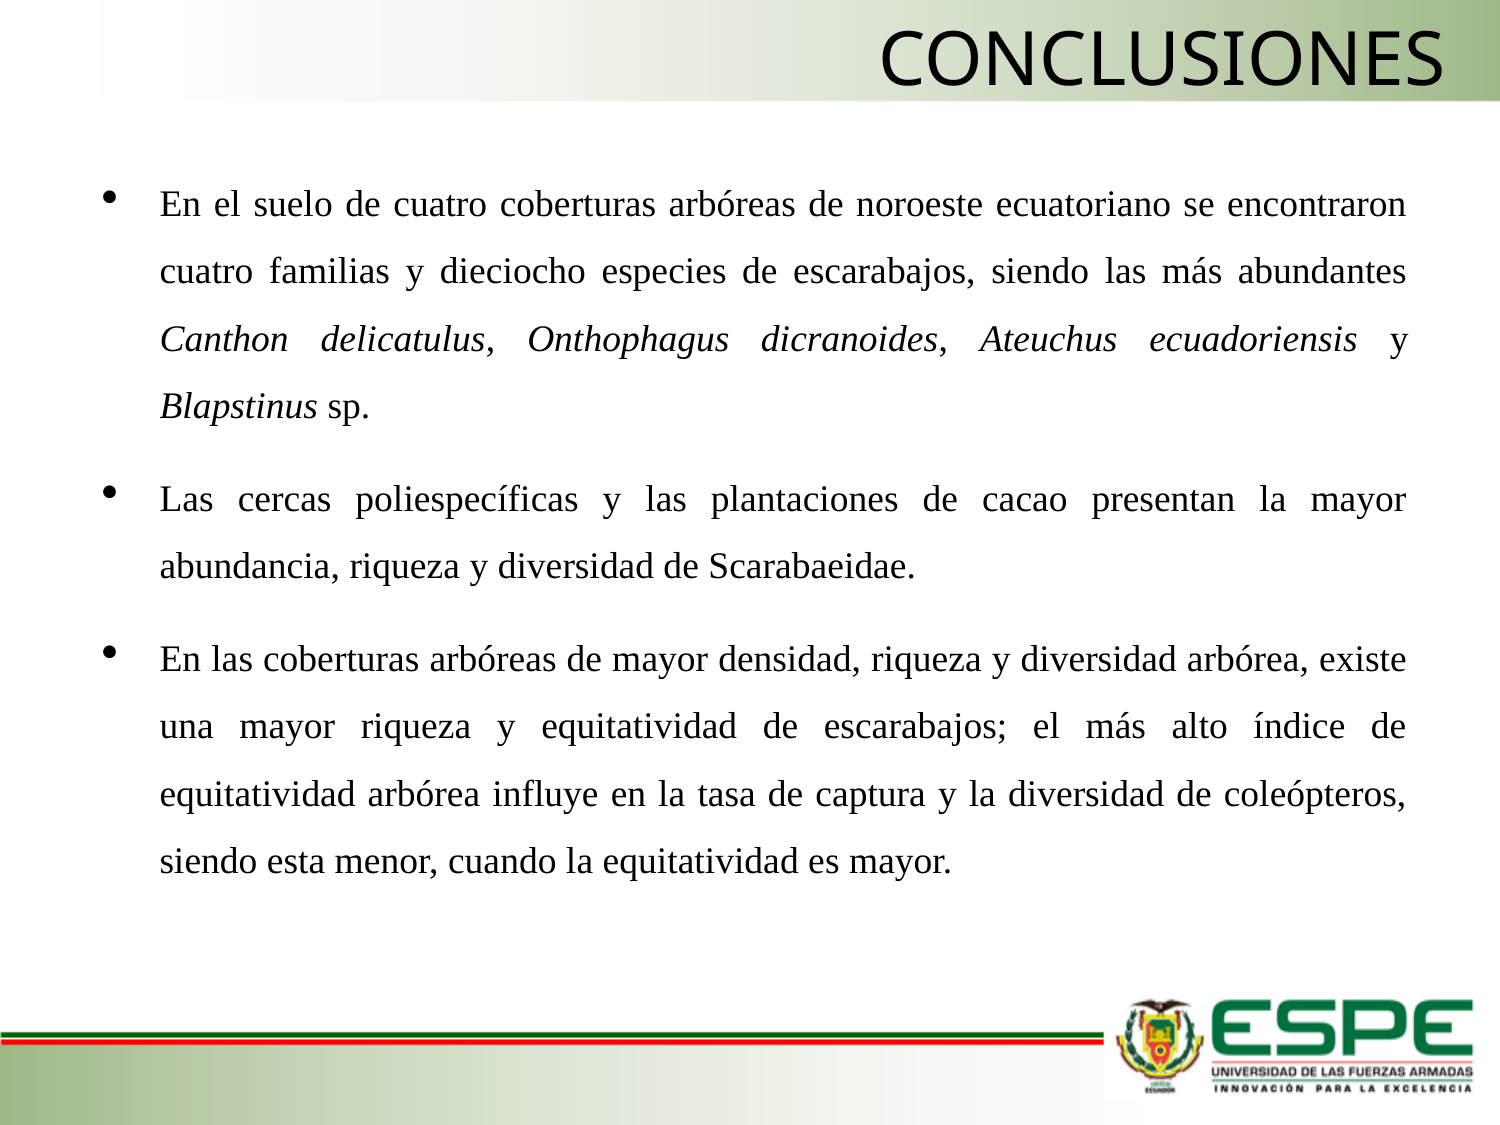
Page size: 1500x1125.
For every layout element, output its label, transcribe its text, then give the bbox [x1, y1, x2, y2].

picture [0, 0, 1500, 1125]
text_box CONCLUSIONES [863, 3, 1462, 108]
text_box En el suelo de cuatro coberturas arbóreas de noroeste ecuatoriano se encontraron cuatro familias y dieciocho especies de escarabajos, siendo las más abundantes Canthon delicatulus, Onthophagus dicranoides, Ateuchus ecuadoriensis y Blapstinus sp. Las cercas poliespecíficas y las plantaciones de cacao presentan la mayor abundancia, riqueza y diversidad de Scarabaeidae. En las coberturas arbóreas de mayor densidad, riqueza y diversidad arbórea, existe una mayor riqueza y equitatividad de escarabajos; el más alto índice de equitatividad arbórea influye en la tasa de captura y la diversidad de coleópteros, siendo esta menor, cuando la equitatividad es mayor. [88, 148, 1424, 889]
